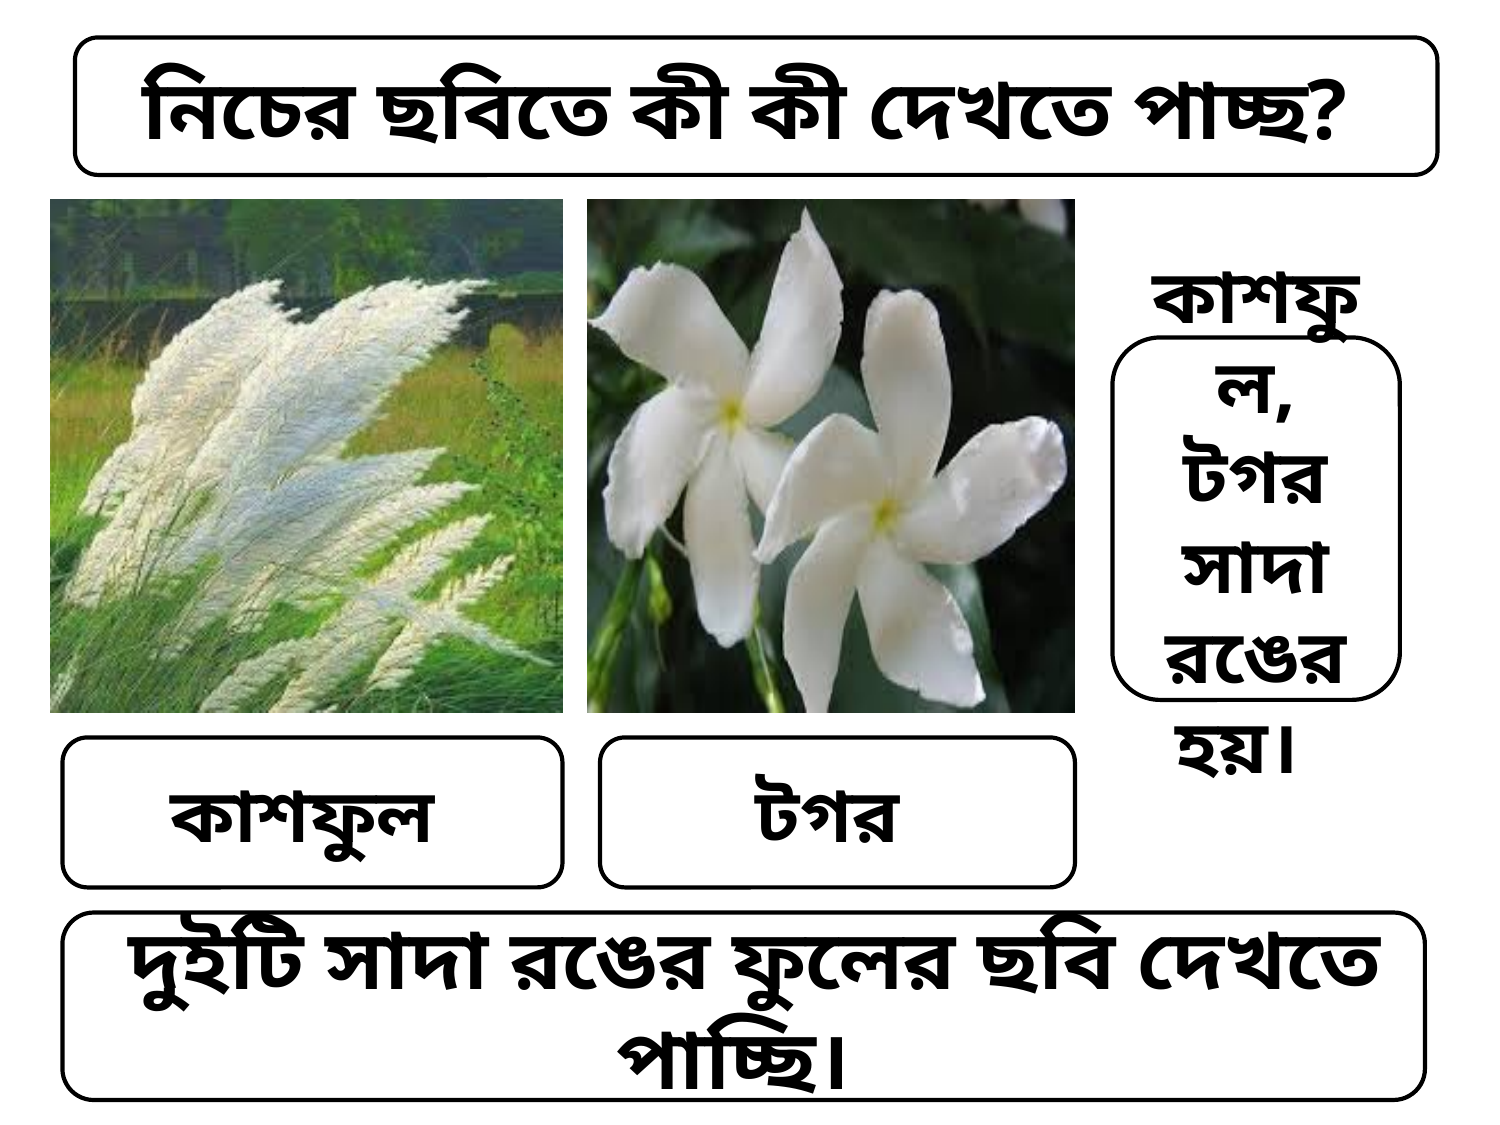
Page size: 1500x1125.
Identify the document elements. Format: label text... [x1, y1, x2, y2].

picture [49, 199, 563, 713]
text_box নিচের ছবিতে কী কী দেখতে পাচ্ছ? [72, 35, 1440, 178]
picture [587, 199, 1076, 713]
text_box কাশফুল, টগর সাদা রঙের হয়। [1110, 335, 1402, 703]
text_box দুইটি সাদা রঙের ফুলের ছবি দেখতে পাচ্ছি। [60, 910, 1428, 1103]
text_box কাশফুল [60, 735, 565, 890]
text_box টগর [597, 735, 1078, 890]
